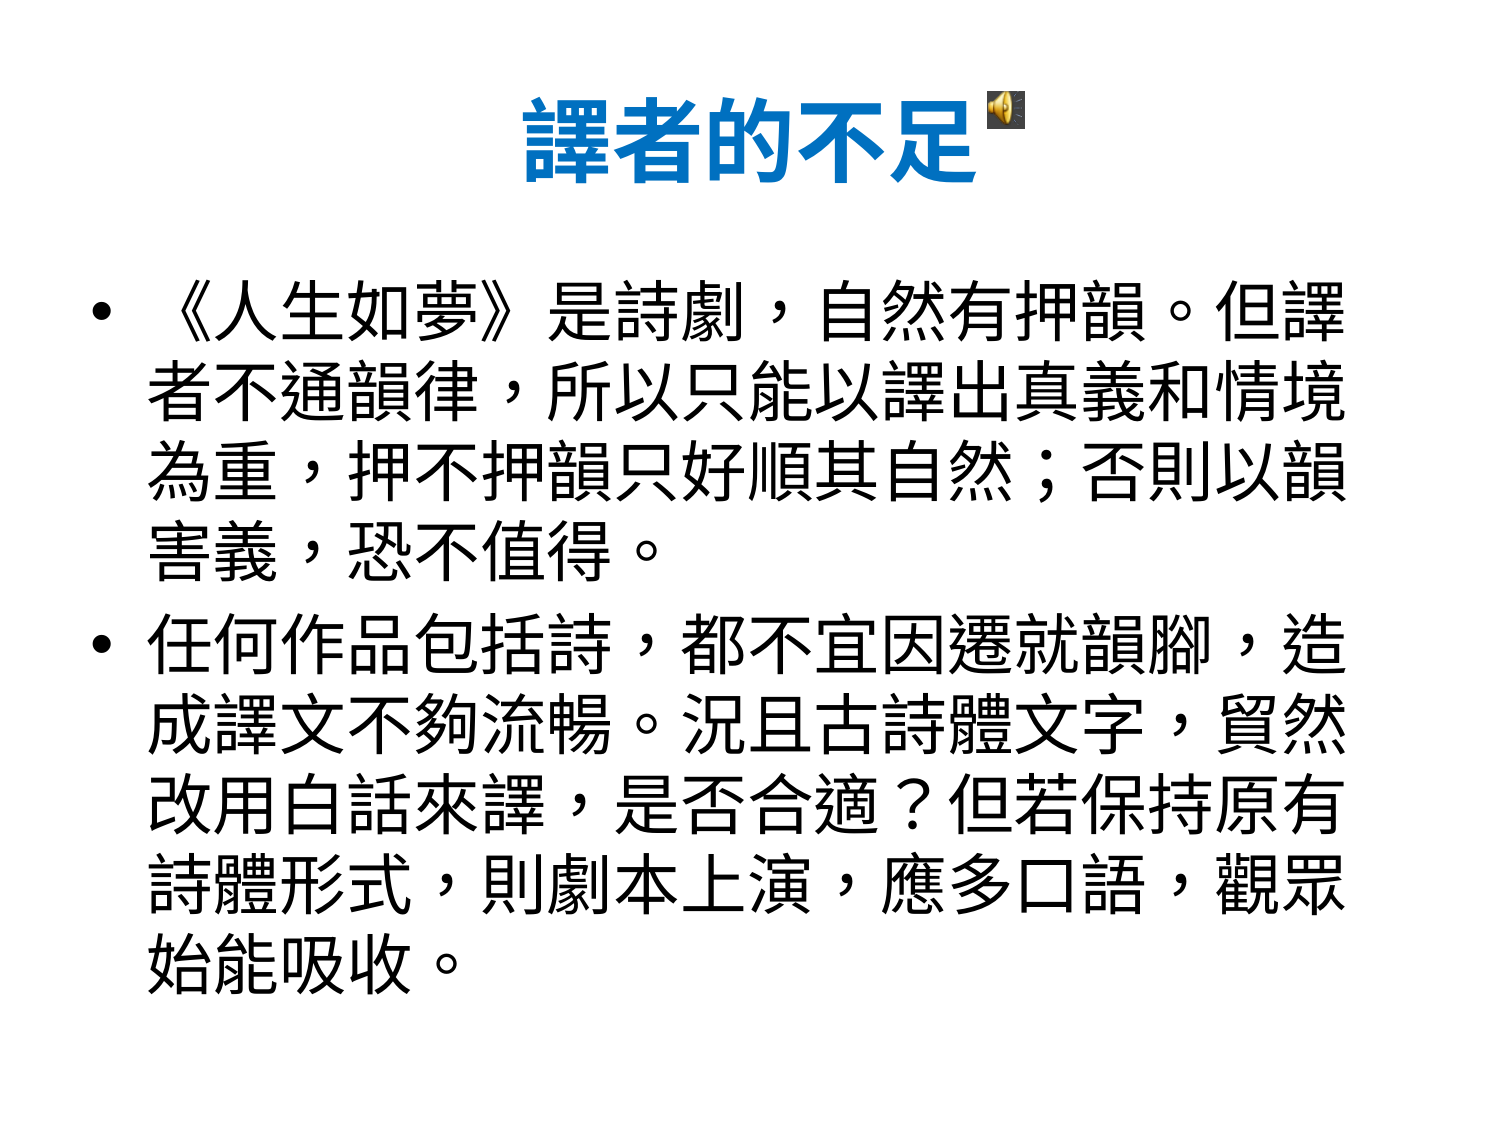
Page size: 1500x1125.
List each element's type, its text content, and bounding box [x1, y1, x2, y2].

title 譯者的不足 [74, 44, 1426, 233]
list 《人生如夢》是詩劇，自然有押韻。但譯者不通韻律，所以只能以譯出真義和情境為重，押不押韻只好順其自然；否則以韻害義，恐不值得。 任何作品包括詩，都不宜因遷就韻腳，造成譯文不夠流暢。況且古詩體文字，貿然改用白話來譯，是否合適？但若保持原有詩體形式，則劇本上演，應多口語，觀眾始能吸收。 [74, 262, 1426, 1006]
picture [985, 89, 1027, 131]
